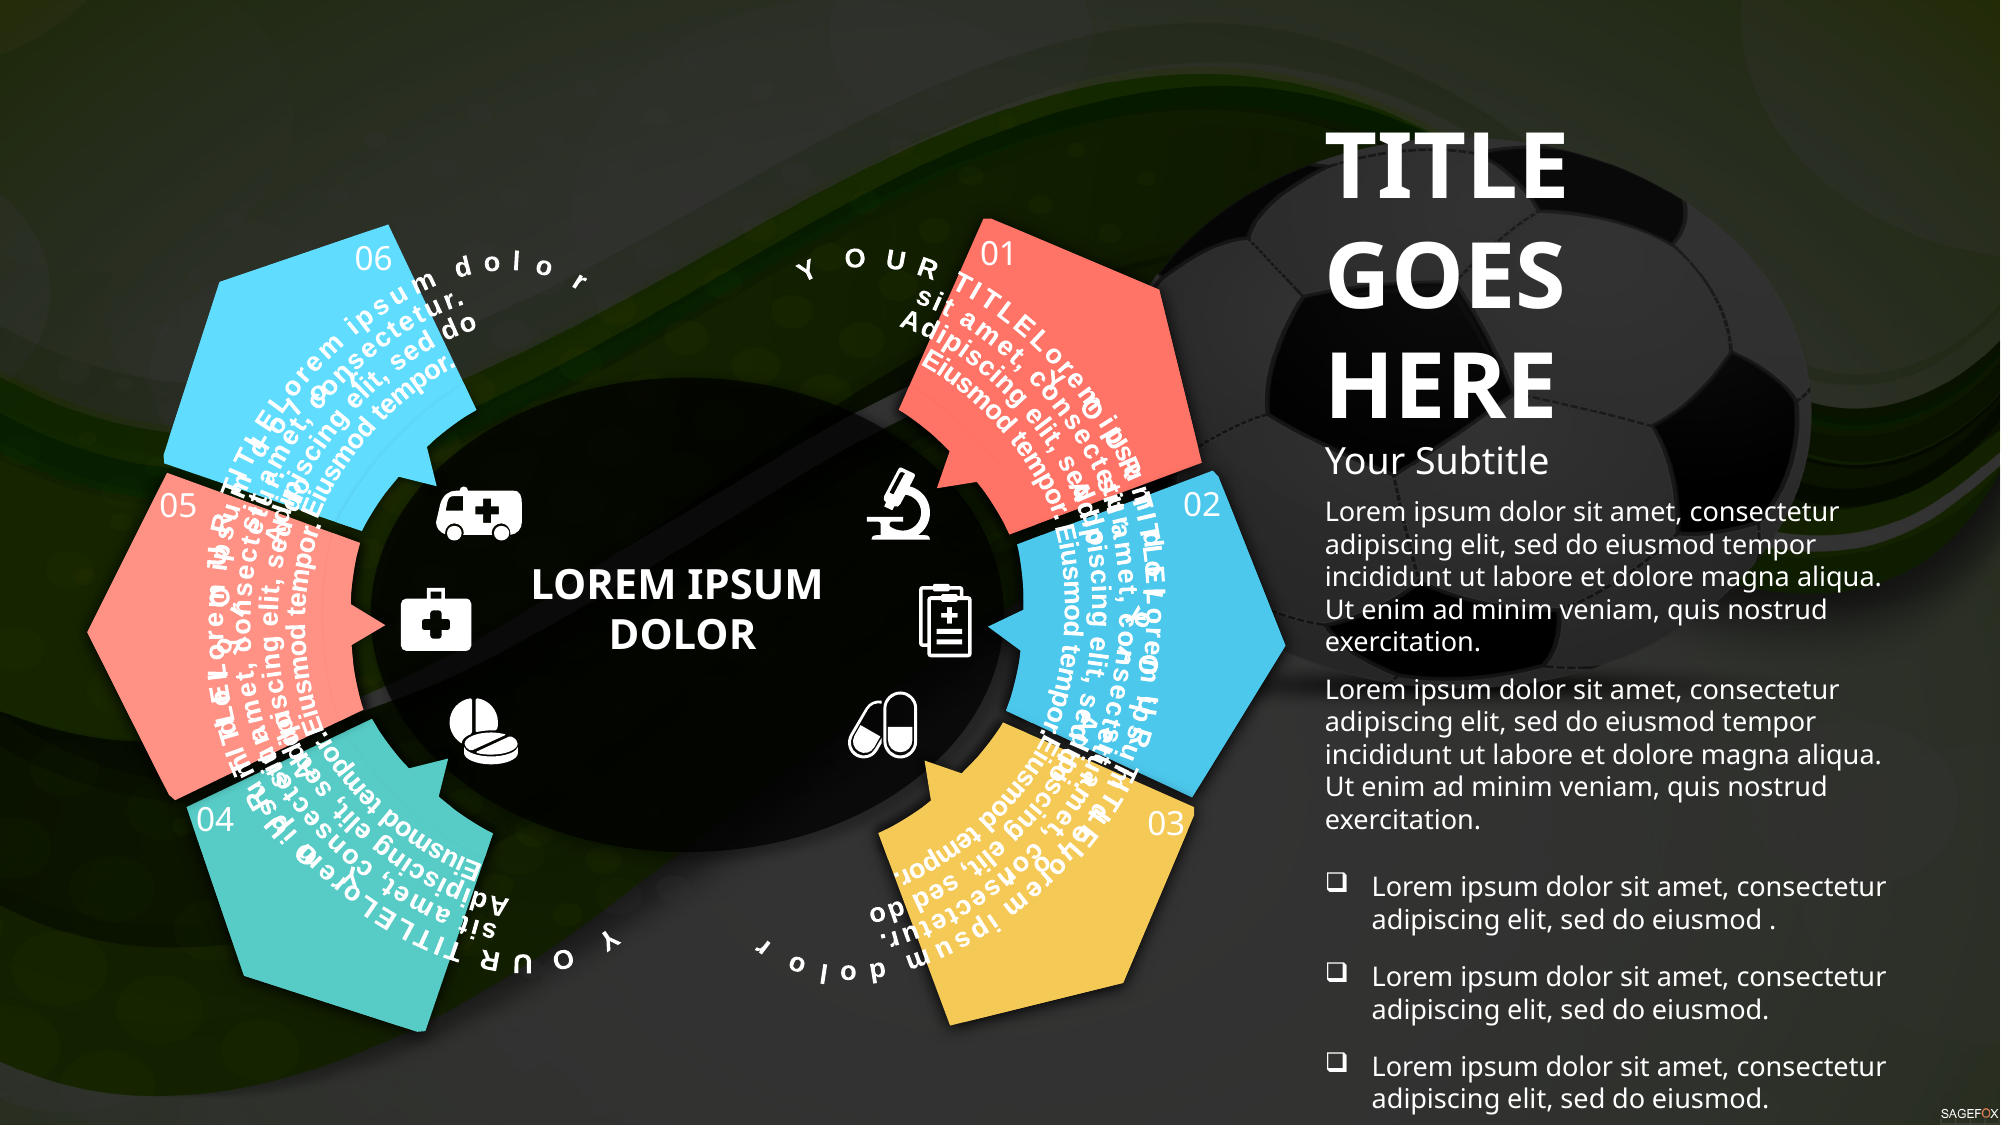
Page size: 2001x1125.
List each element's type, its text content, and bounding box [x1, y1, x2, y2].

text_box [884, 716, 1188, 1032]
text_box 04 [185, 795, 193, 844]
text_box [74, 478, 378, 795]
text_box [436, 486, 522, 541]
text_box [164, 224, 468, 541]
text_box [449, 698, 518, 765]
text_box [378, 376, 995, 854]
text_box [995, 471, 1299, 787]
text_box [866, 516, 931, 540]
text_box [400, 587, 472, 651]
text_box Lorem ipsum dolor sit amet, consectetur adipiscing elit, sed do eiusmod tempor incididunt ut labore et dolore magna aliqua. Ut enim ad minim veniam, quis nostrud exercitation. Lorem ipsum dolor sit amet, consectetur adipiscing elit, sed do eiusmod tempor incididunt ut labore et dolore magna aliqua. Ut enim ad minim veniam, quis nostrud exercitation. Lorem ipsum dolor sit amet, consectetur adipiscing elit, sed do eiusmod . Lorem ipsum dolor sit amet, consectetur adipiscing elit, sed do eiusmod. Lorem ipsum dolor sit amet, consectetur adipiscing elit, sed do eiusmod. [1309, 487, 1925, 1122]
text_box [845, 691, 918, 761]
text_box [919, 583, 972, 658]
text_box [193, 721, 497, 1038]
text_box 03 [1188, 797, 1197, 847]
text_box LOREM IPSUM DOLOR [499, 550, 866, 666]
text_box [898, 218, 1202, 535]
text_box TITLE GOES HERE Your Subtitle [1309, 99, 1825, 487]
text_box [883, 469, 898, 511]
picture [0, 0, 2001, 1125]
